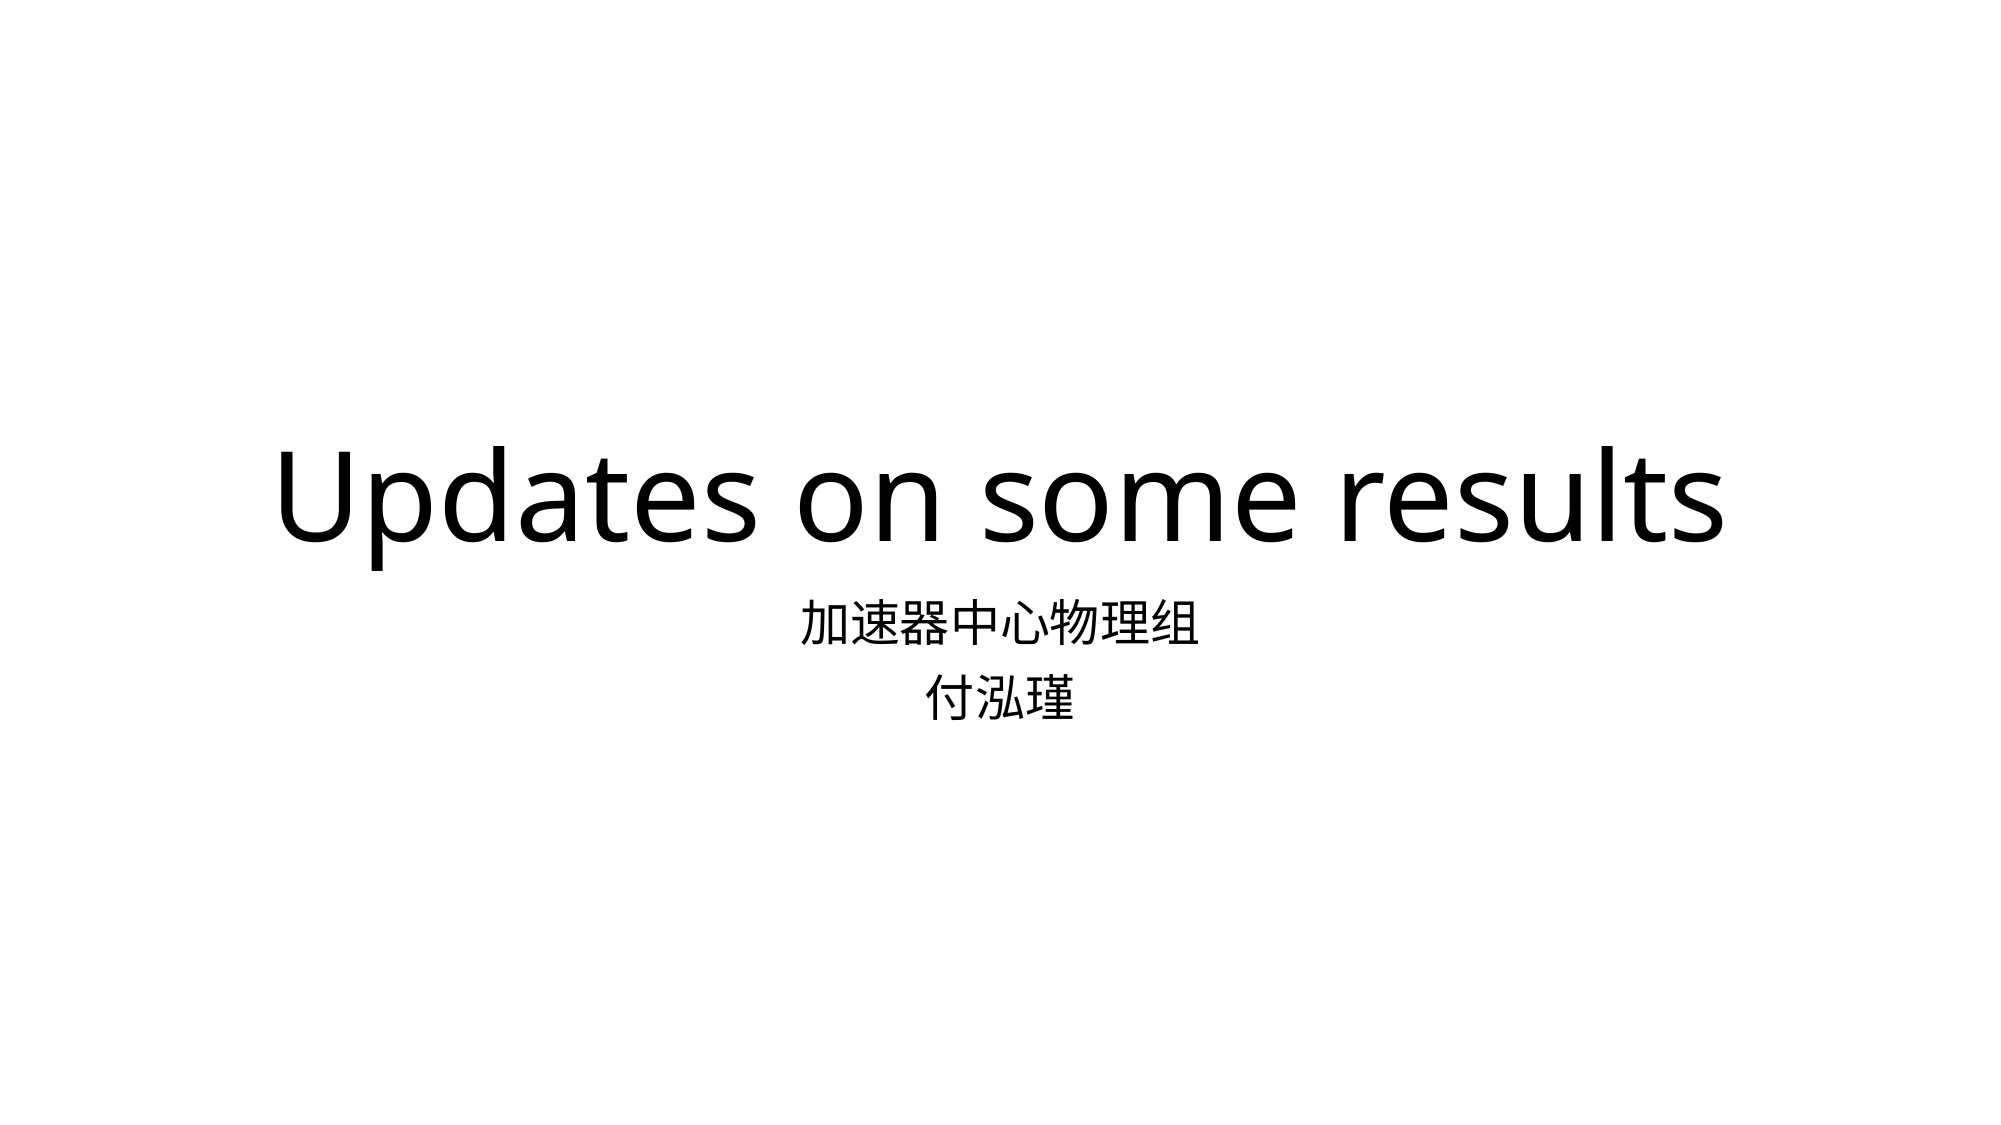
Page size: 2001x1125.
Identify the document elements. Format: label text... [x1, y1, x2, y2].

title Updates on some results [249, 184, 1750, 576]
subtitle 加速器中心物理组 付泓瑾 [249, 590, 1750, 863]
